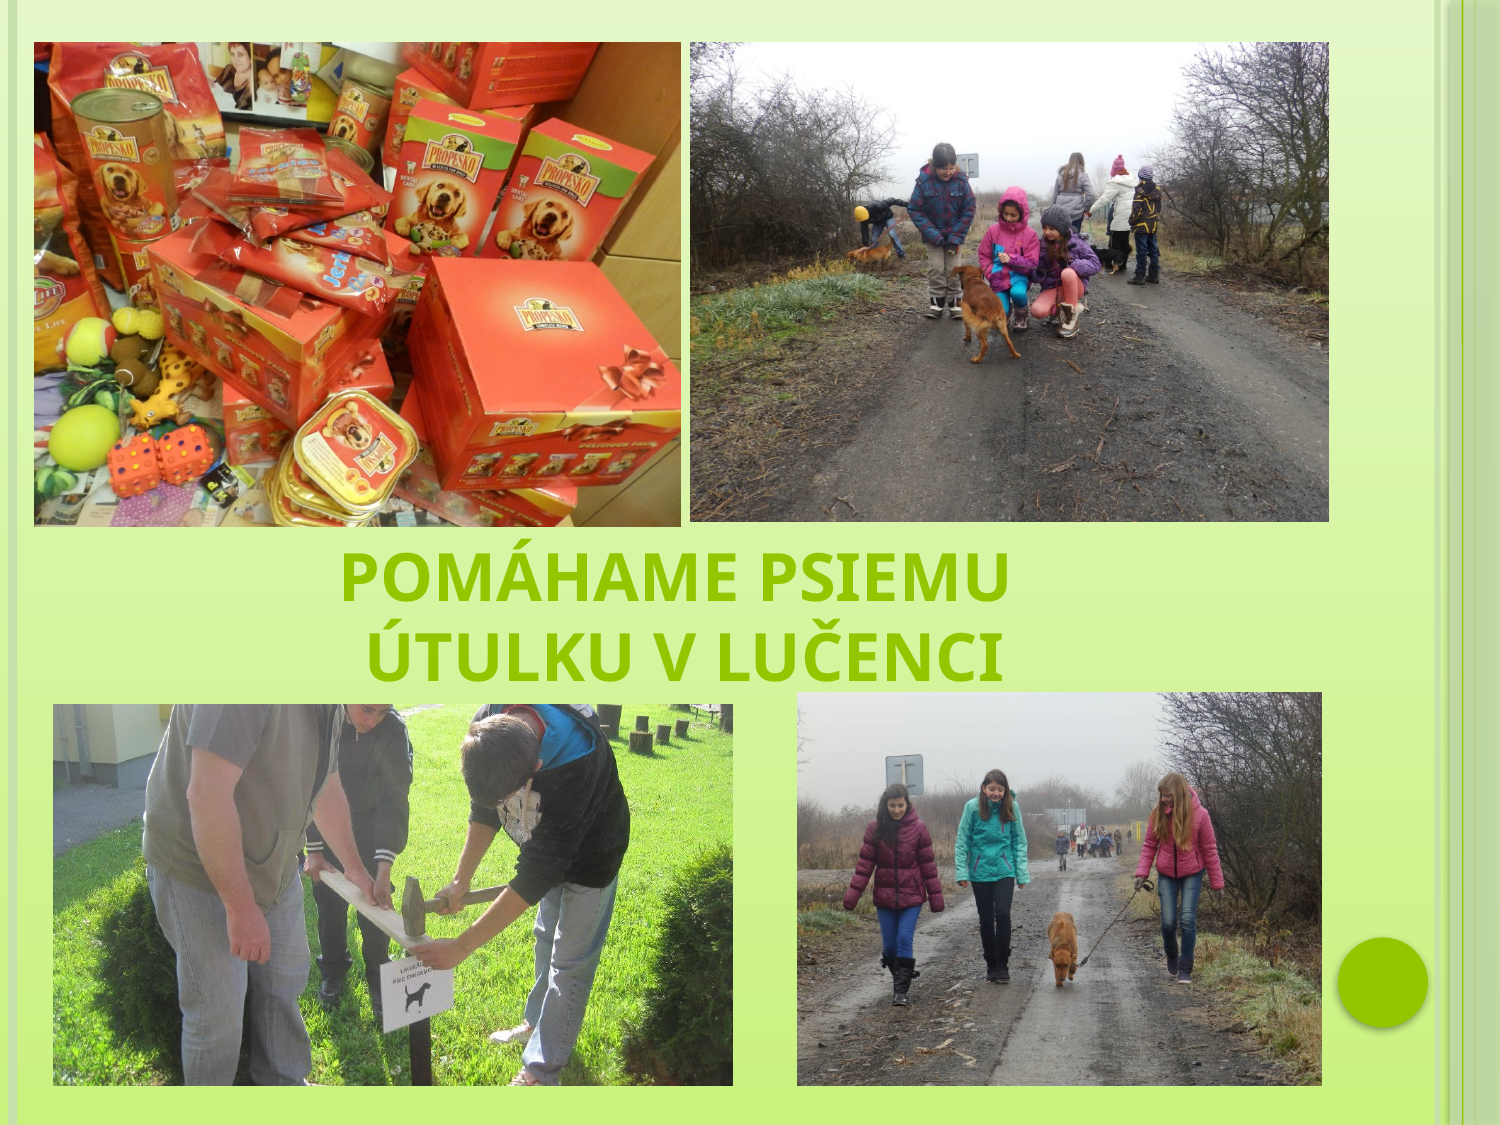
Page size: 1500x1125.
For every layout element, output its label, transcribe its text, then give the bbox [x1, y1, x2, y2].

picture [52, 703, 734, 1087]
text_box Pomáhame psiemu útulku v lučenci [323, 527, 1046, 702]
picture [690, 42, 1330, 522]
picture [796, 691, 1323, 1087]
picture [33, 42, 681, 528]
